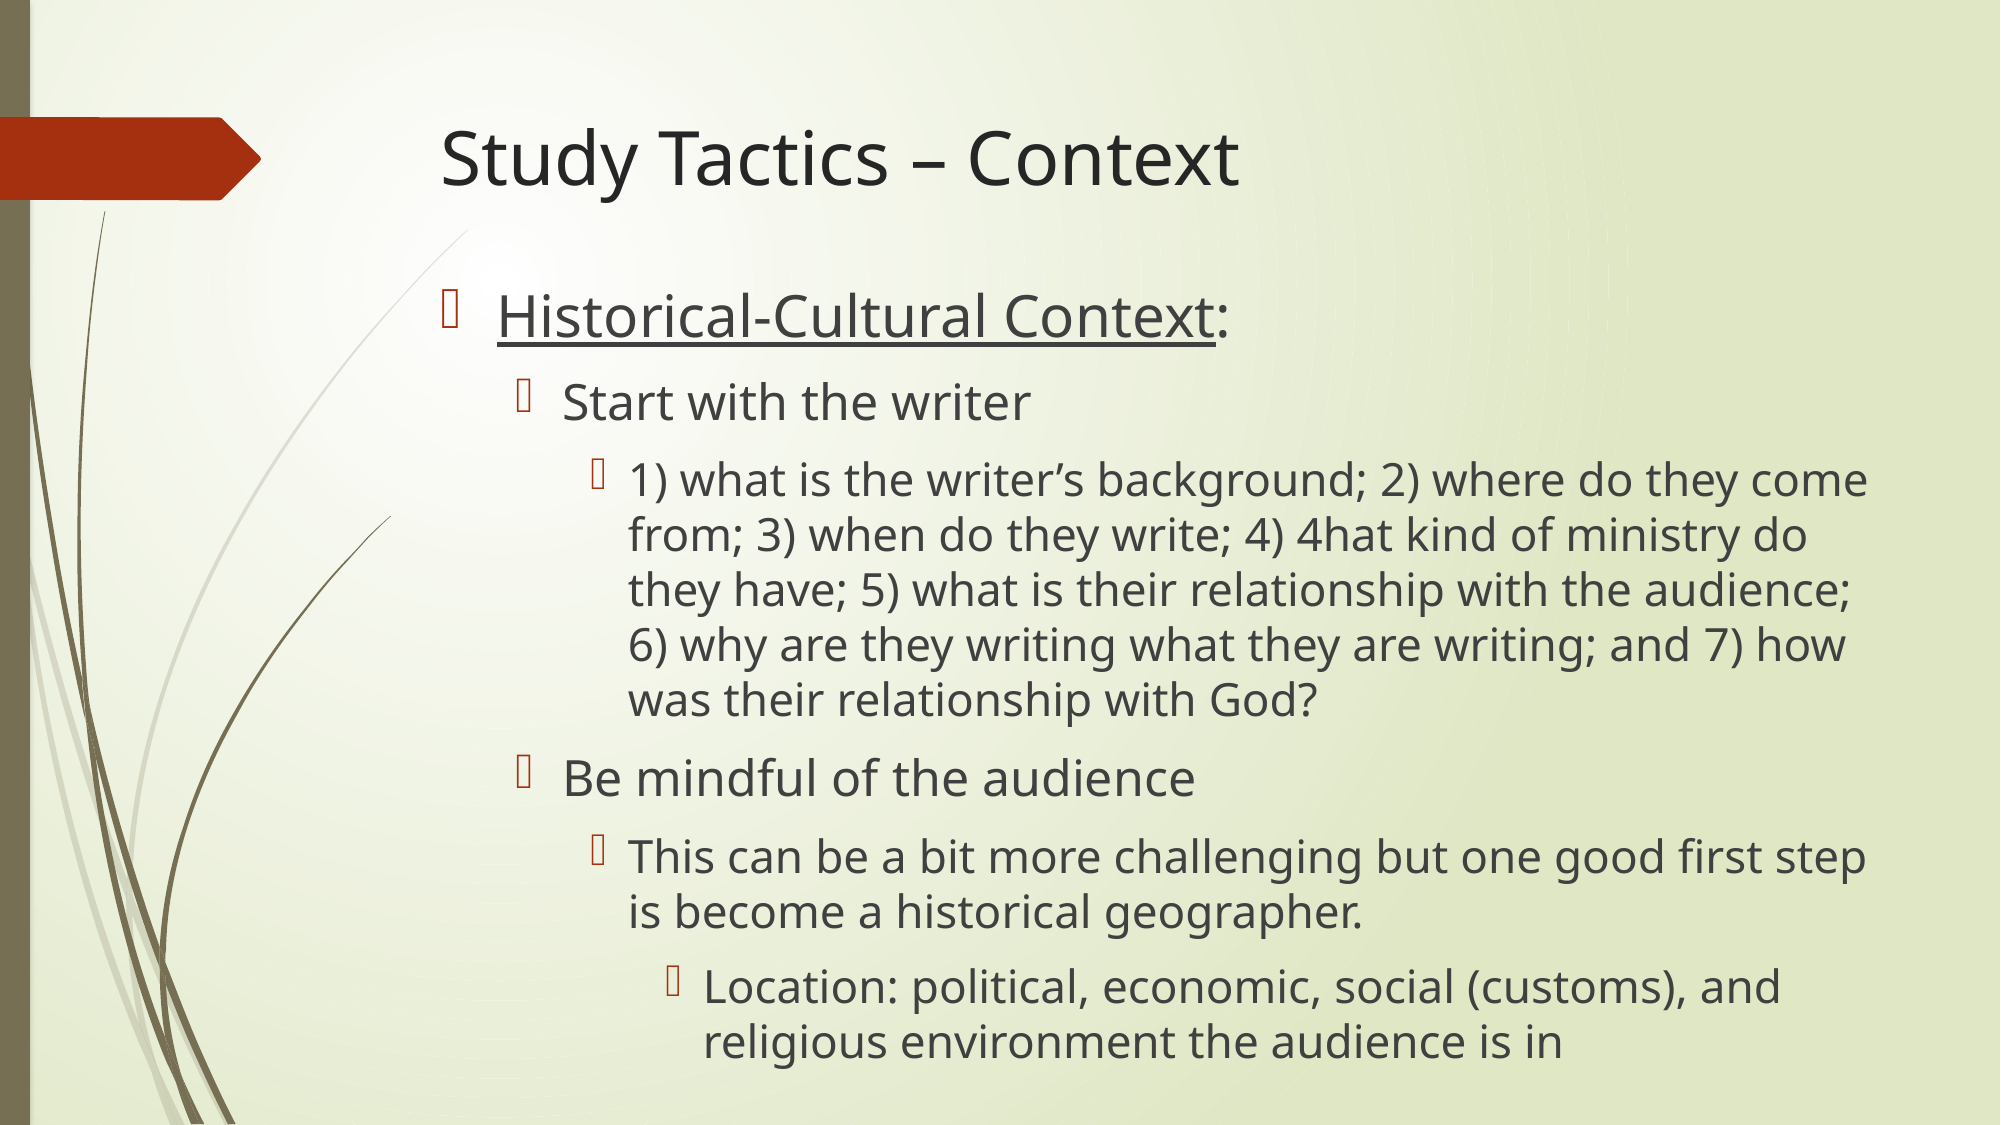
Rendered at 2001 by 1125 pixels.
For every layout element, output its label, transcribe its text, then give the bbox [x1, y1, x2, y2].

title Study Tactics – Context [425, 102, 1888, 272]
list Historical-Cultural Context: Start with the writer 1) what is the writer’s background; 2) where do they come from; 3) when do they write; 4) 4hat kind of ministry do they have; 5) what is their relationship with the audience; 6) why are they writing what they are writing; and 7) how was their relationship with God? Be mindful of the audience This can be a bit more challenging but one good first step is become a historical geographer. Location: political, economic, social (customs), and religious environment the audience is in [425, 272, 1888, 1099]
